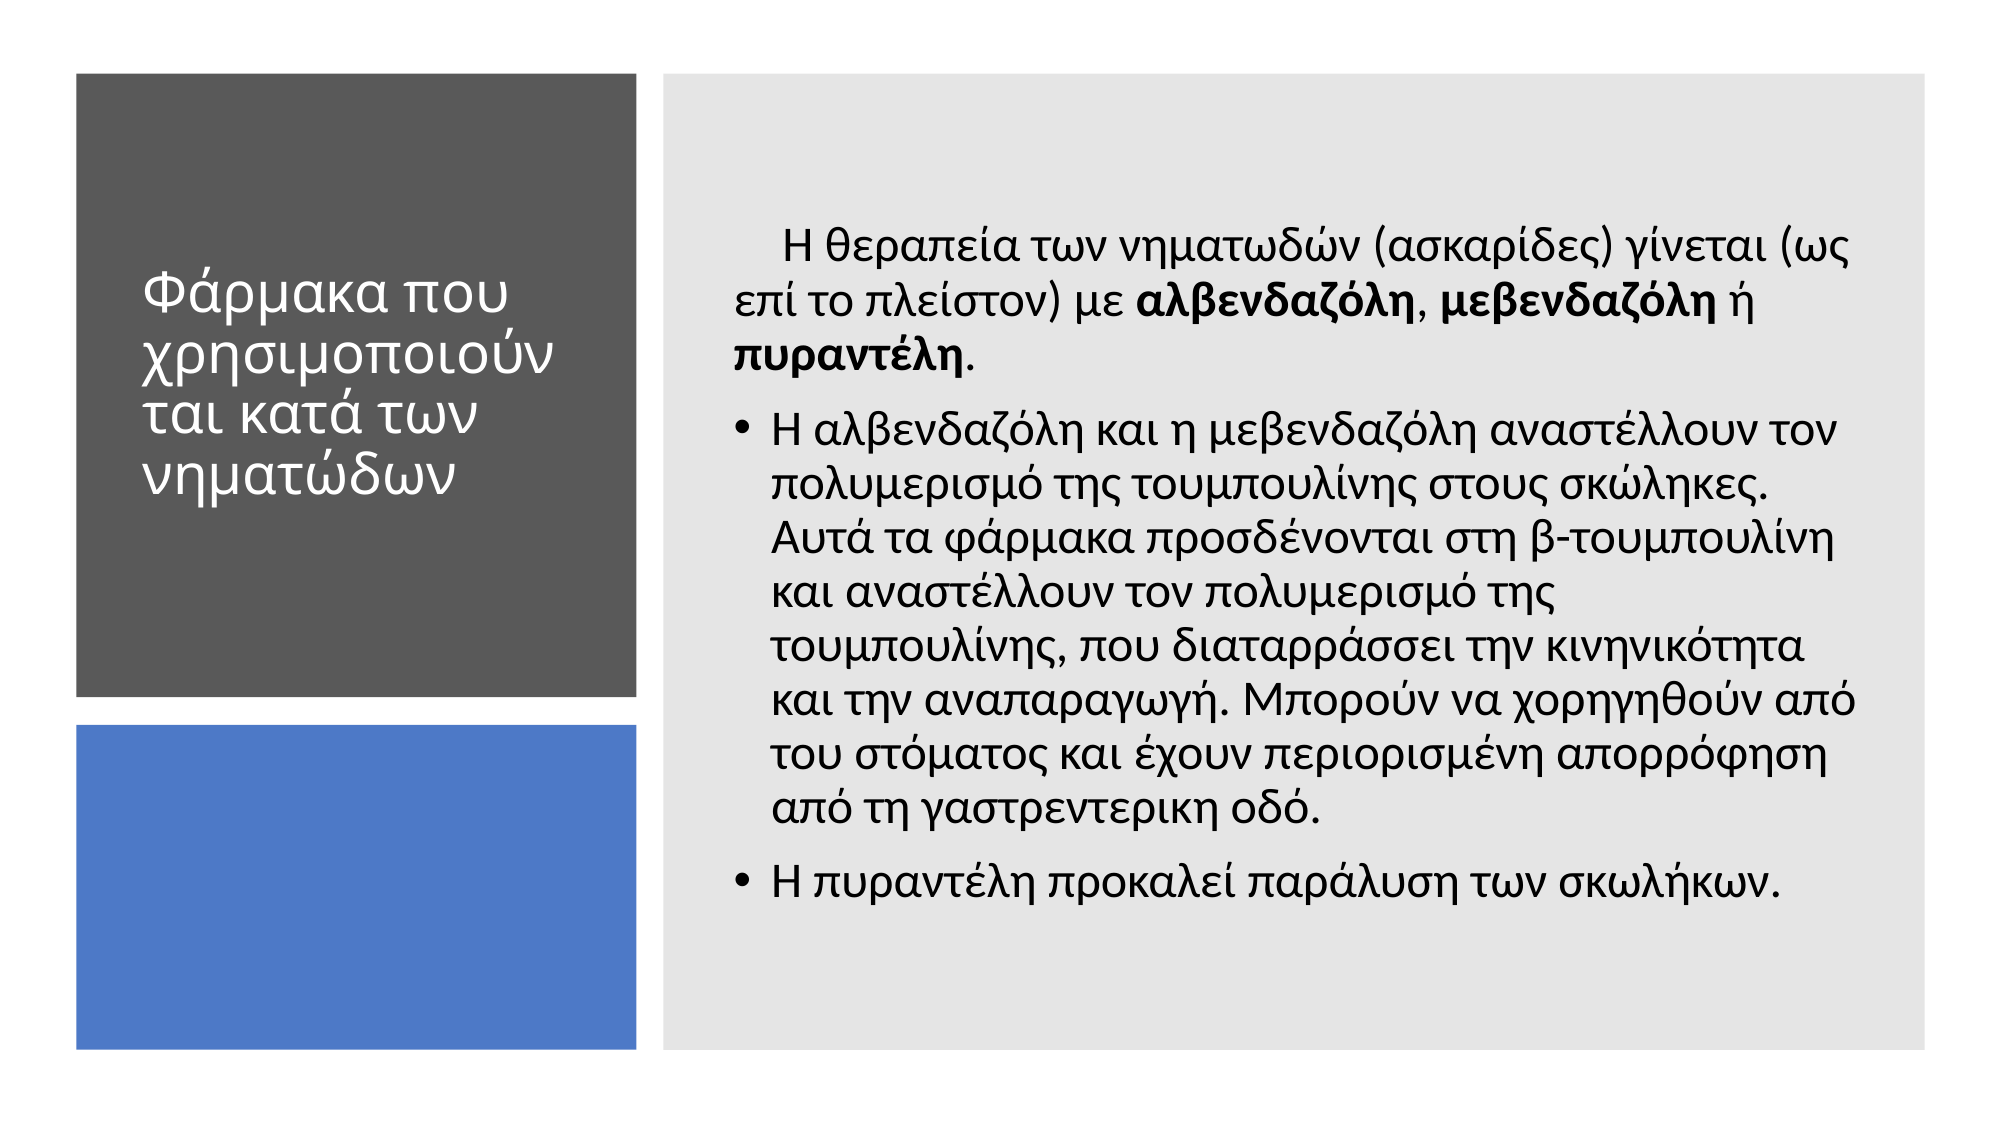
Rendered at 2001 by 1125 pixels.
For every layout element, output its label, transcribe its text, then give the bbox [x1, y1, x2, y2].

text_box [75, 72, 637, 698]
text_box [662, 72, 1926, 1051]
text_box [75, 724, 637, 1051]
title Φάρμακα που χρησιμοποιούνται κατά των νηματώδων [127, 120, 595, 652]
list H θεραπεία των νηματωδών (ασκαρίδες) γίνεται (ως επί το πλείστον) με αλβενδαζόλη, μεβενδαζόλη ή πυραντέλη. Η αλβενδαζόλη και η μεβενδαζόλη αναστέλλουν τον πολυμερισμό της τουμπουλίνης στους σκώληκες. Αυτά τα φάρμακα προσδένονται στη β-τουμπουλίνη και αναστέλλουν τον πολυμερισμό της τουμπουλίνης, που διαταρράσσει την κινηνικότητα και την αναπαραγωγή. Μπορούν να χορηγηθούν από του στόματος και έχουν περιορισμένη απορρόφηση από τη γαστρεντερικη οδό. Η πυραντέλη προκαλεί παράλυση των σκωλήκων. [718, 112, 1873, 1011]
